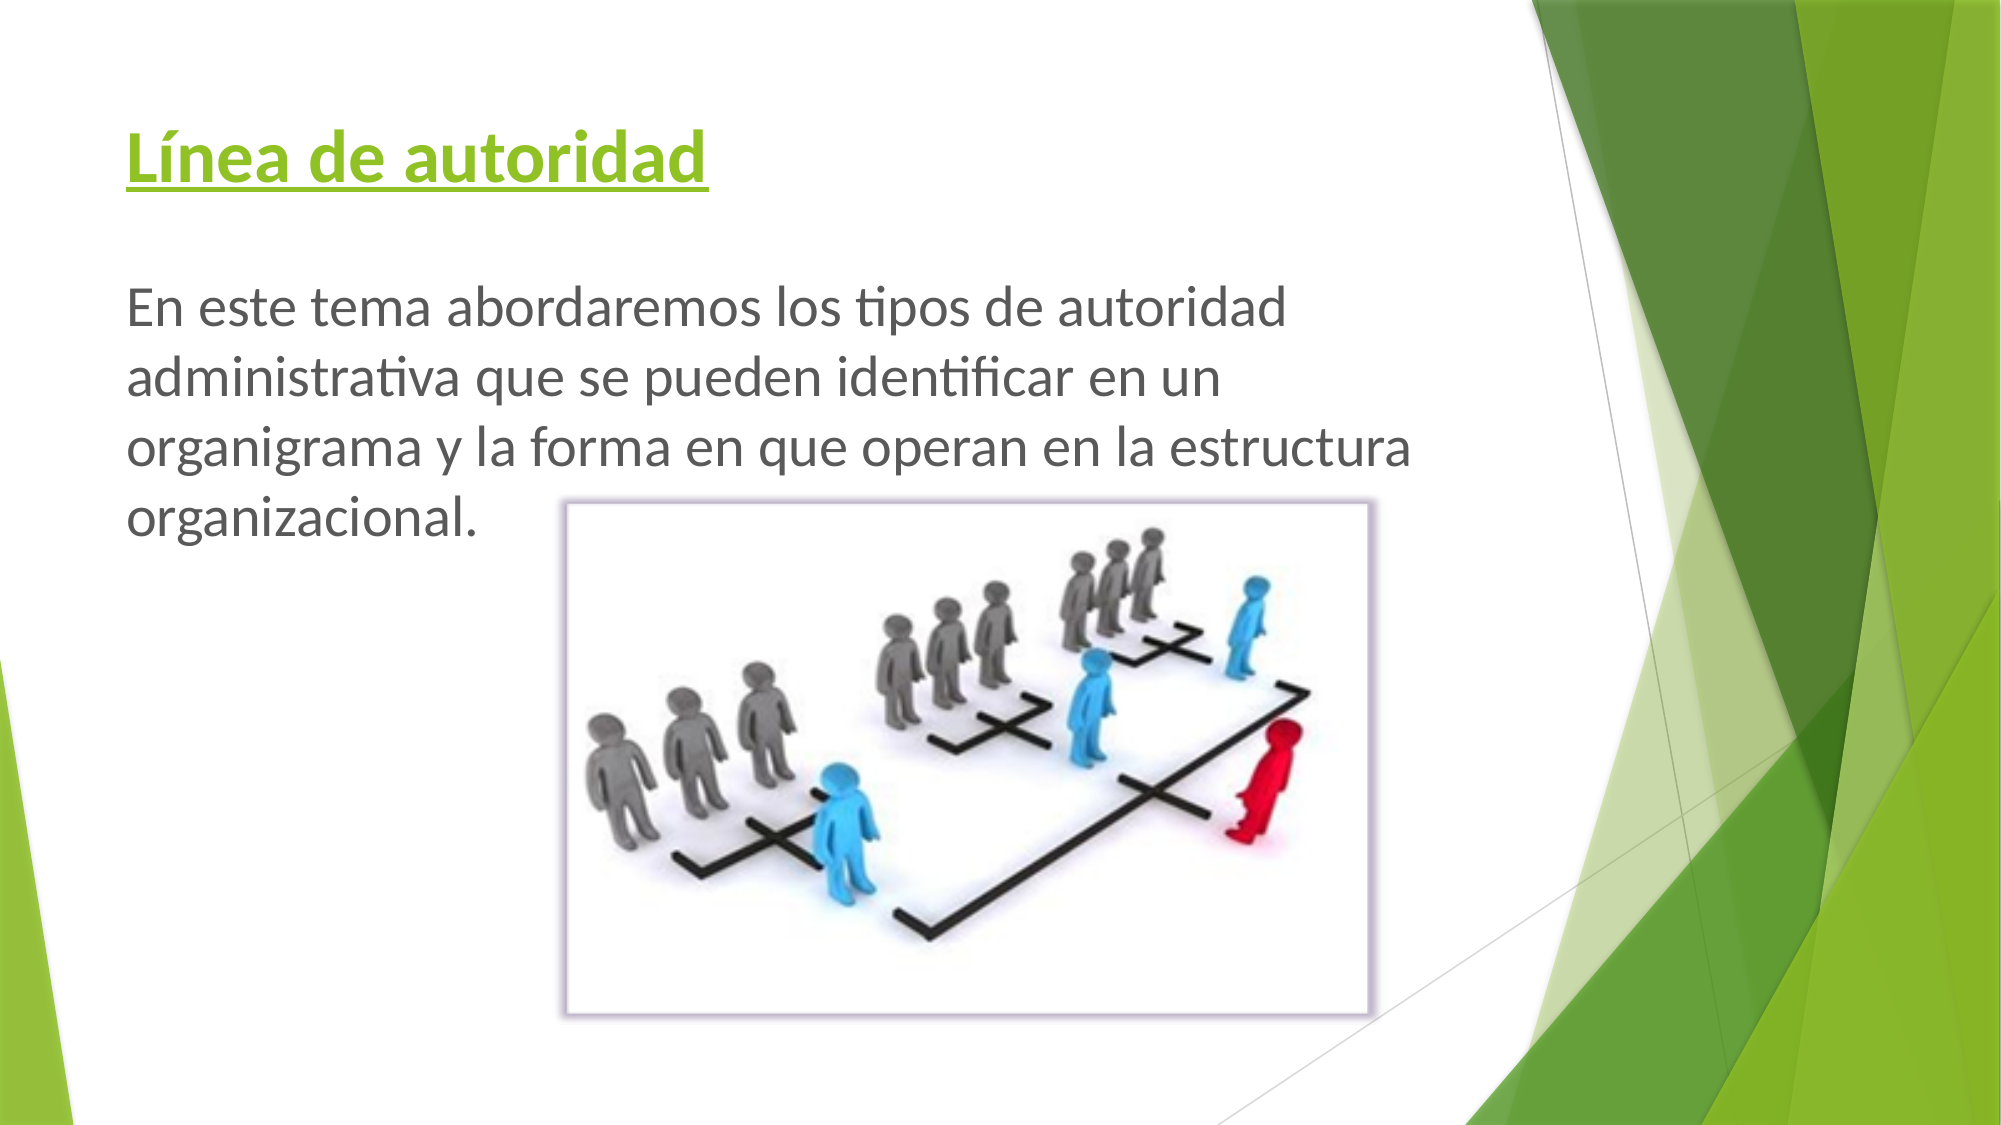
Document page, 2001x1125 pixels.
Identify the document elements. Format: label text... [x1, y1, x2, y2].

title Línea de autoridad [111, 99, 1522, 261]
picture [551, 494, 1387, 1026]
list En este tema abordaremos los tipos de autoridad administrativa que se pueden identificar en un organigrama y la forma en que operan en la estructura organizacional. [111, 261, 1522, 898]
